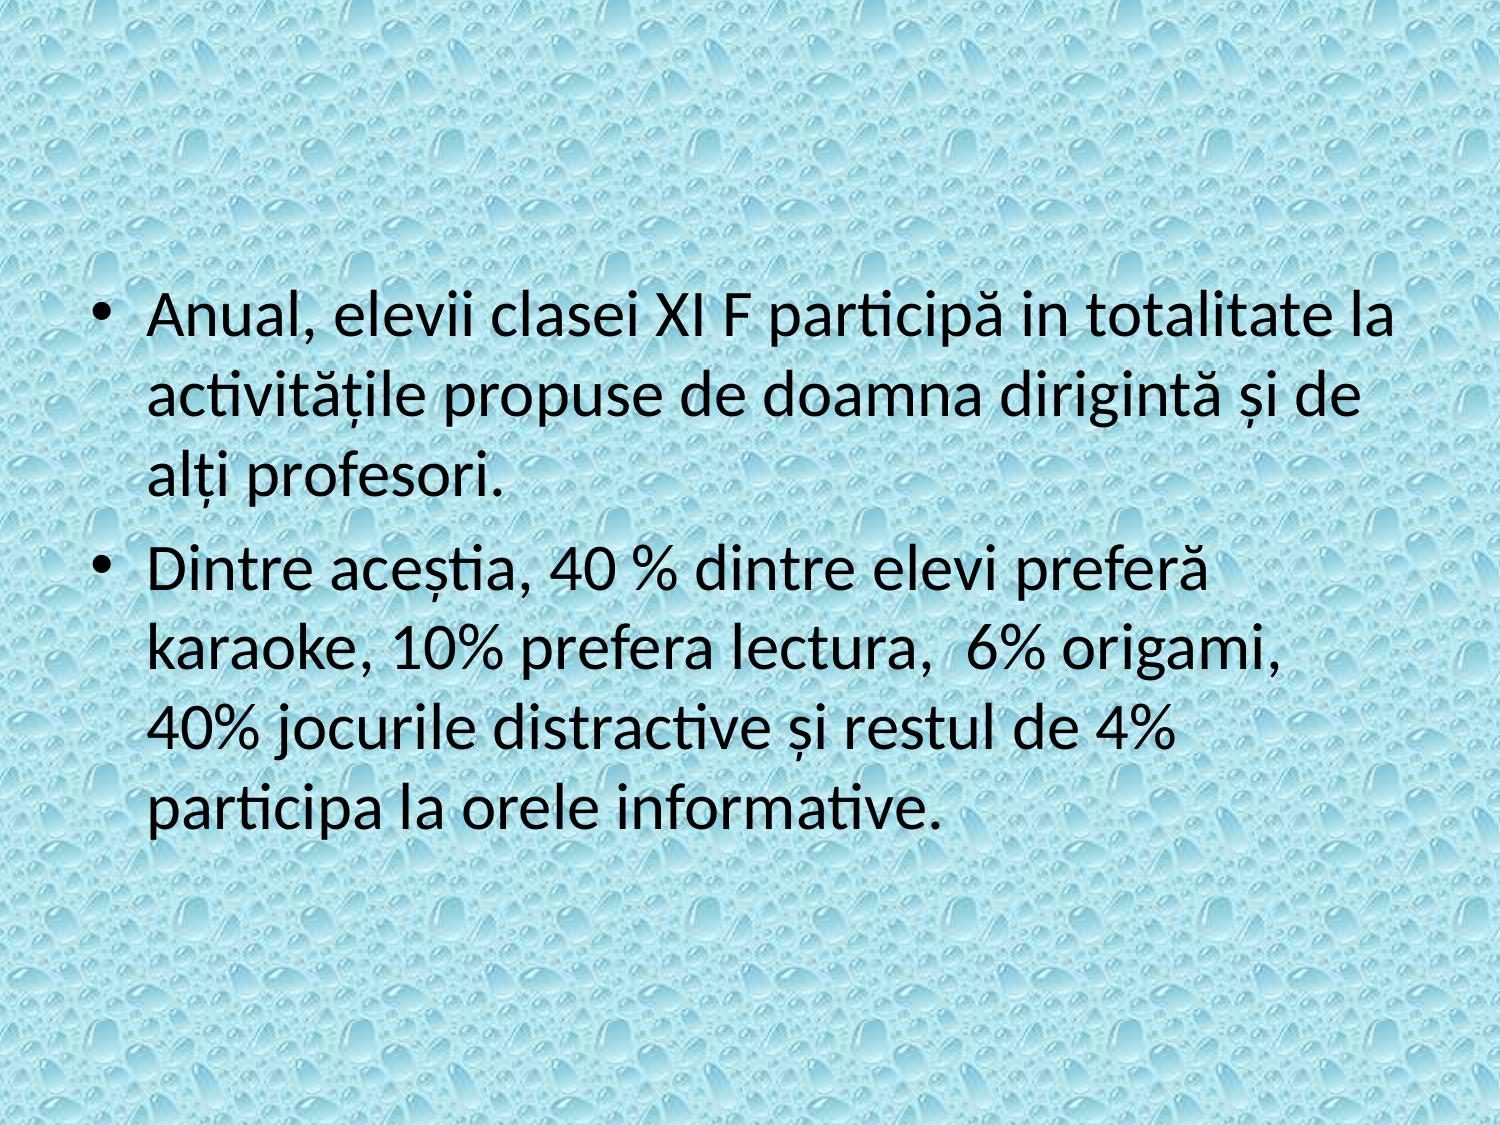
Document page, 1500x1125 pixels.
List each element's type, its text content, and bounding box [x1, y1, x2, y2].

picture [0, 0, 1500, 1125]
list Anual, elevii clasei XI F participă in totalitate la activitățile propuse de doamna dirigintă și de alți profesori. Dintre aceștia, 40 % dintre elevi preferă karaoke, 10% prefera lectura, 6% origami, 40% jocurile distractive și restul de 4% participa la orele informative. [75, 262, 1425, 1005]
